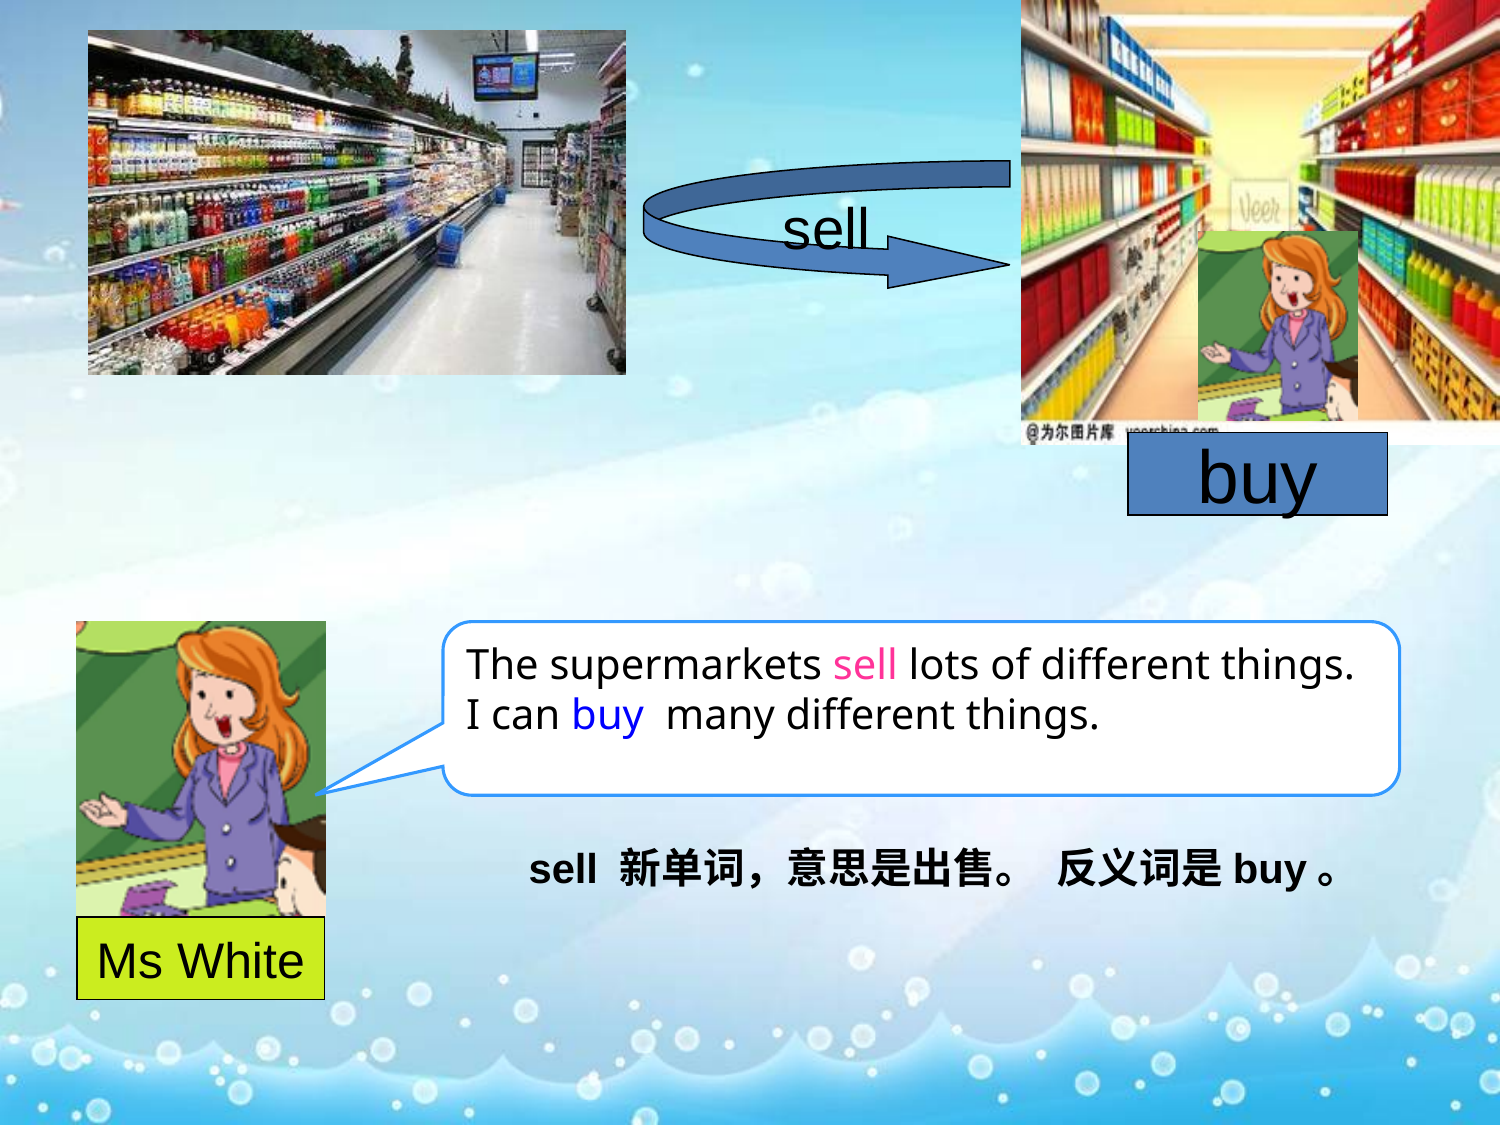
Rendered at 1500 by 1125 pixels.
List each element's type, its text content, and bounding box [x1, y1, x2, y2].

text_box buy [1128, 454, 1388, 516]
picture [0, 0, 1500, 1125]
text_box The supermarkets sell lots of different things. I can buy many different things. [329, 621, 1400, 796]
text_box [76, 621, 326, 1000]
text_box sell [643, 160, 1010, 289]
text_box sell 新单词，意思是出售。 反义词是buy。 [513, 834, 1500, 899]
